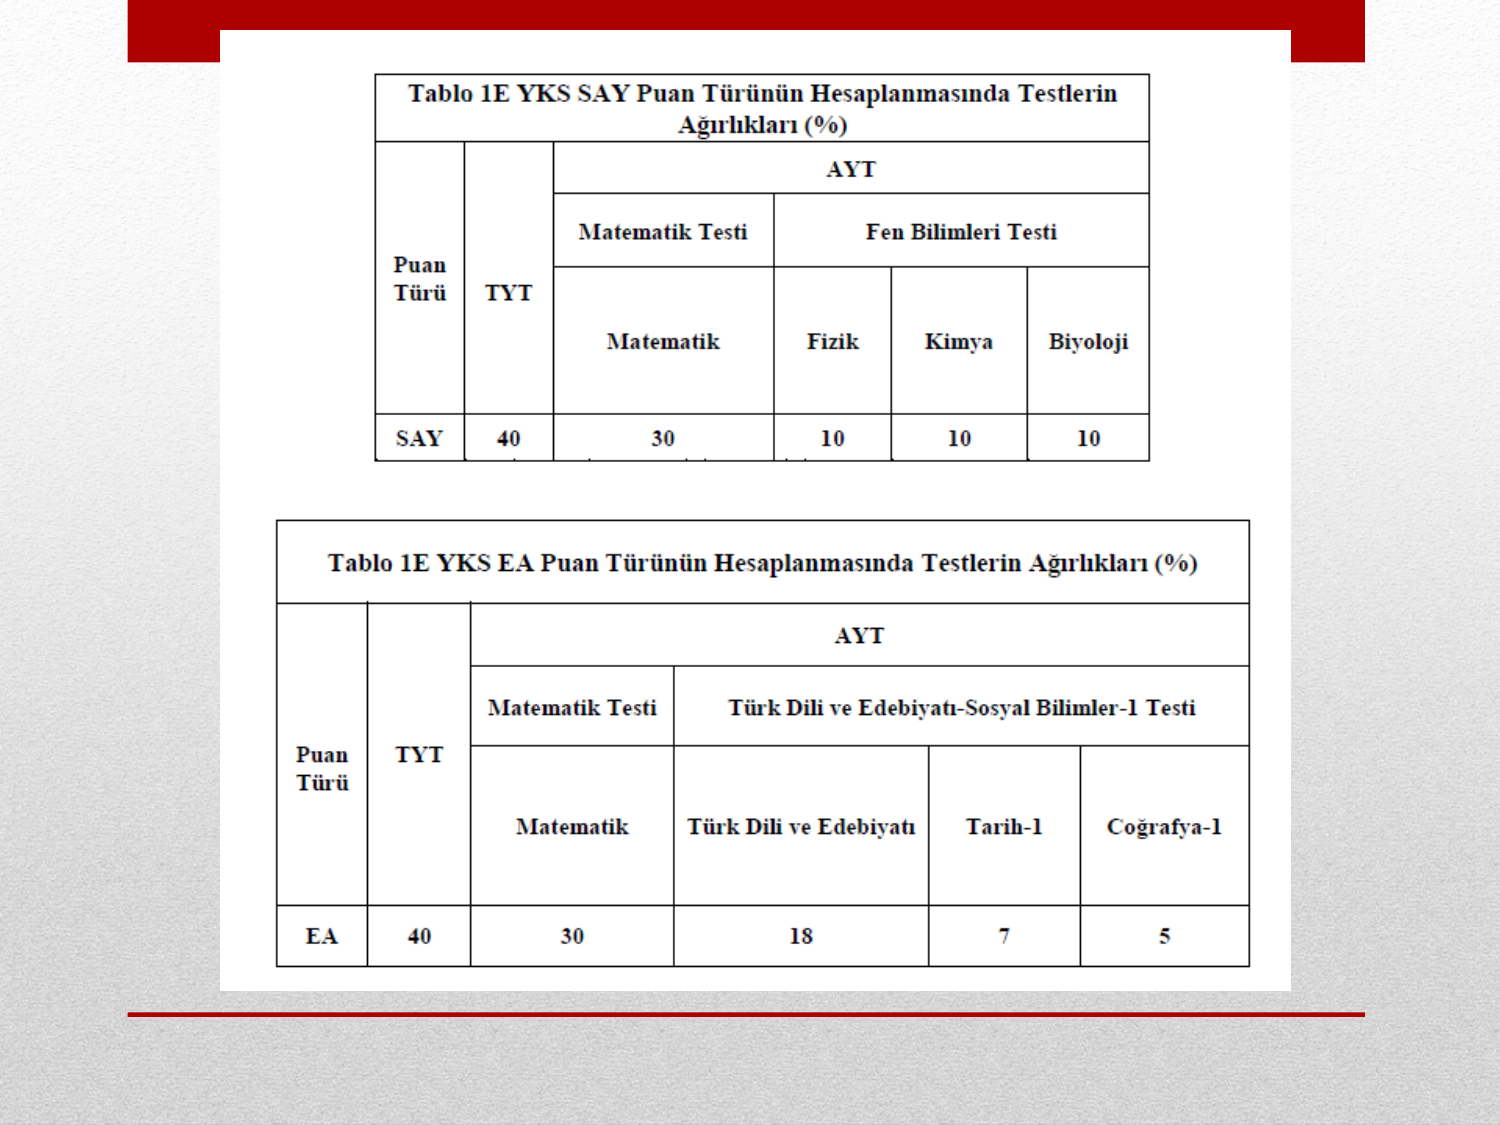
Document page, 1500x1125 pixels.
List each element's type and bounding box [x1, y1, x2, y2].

picture [219, 30, 1292, 992]
